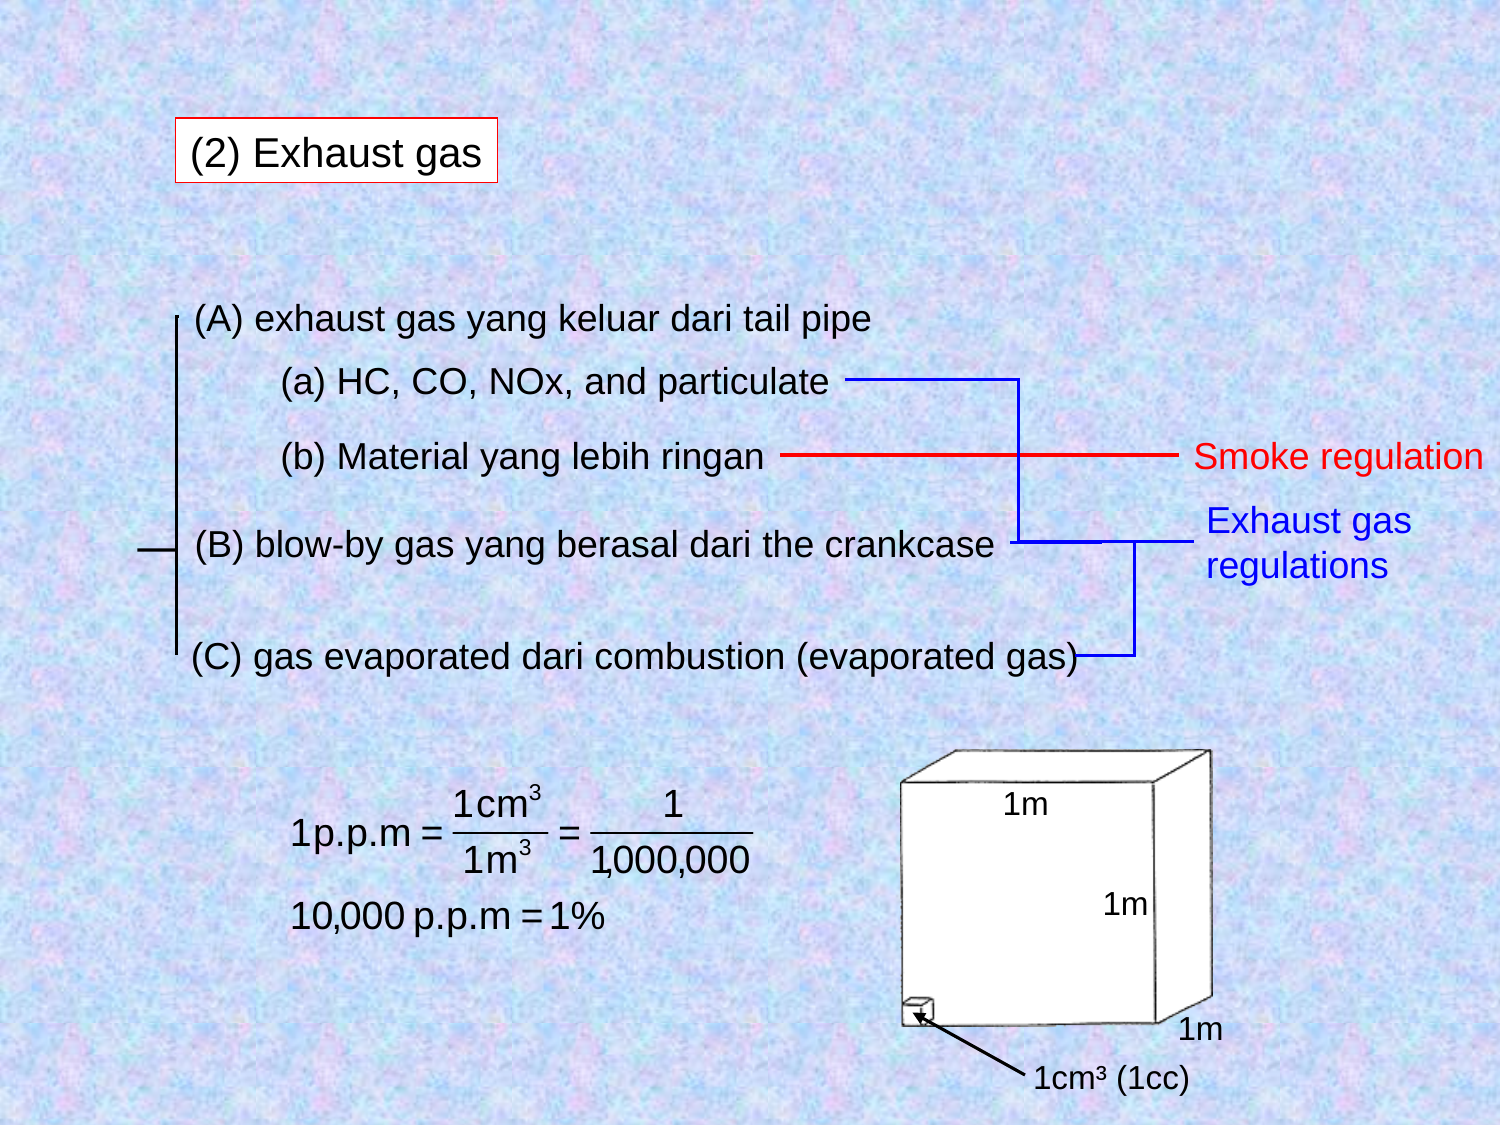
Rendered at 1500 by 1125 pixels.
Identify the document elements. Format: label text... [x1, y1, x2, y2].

text_box (A) exhaust gas yang keluar dari tail pipe [179, 286, 887, 347]
text_box Exhaust gas regulations [1196, 488, 1438, 594]
text_box 1cm³ (1cc) [1018, 1048, 1206, 1104]
text_box 1m [1162, 999, 1239, 1055]
text_box (a) HC, CO, NOx, and particulate [265, 349, 846, 410]
picture [0, 0, 1500, 1125]
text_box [287, 774, 763, 946]
text_box (C) gas evaporated dari combustion (evaporated gas) [176, 624, 1094, 685]
text_box (2) Exhaust gas [175, 117, 498, 183]
text_box (b) Material yang lebih ringan [265, 424, 780, 485]
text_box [847, 380, 1192, 542]
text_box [1074, 541, 1195, 656]
text_box (B) blow-by gas yang berasal dari the crankcase [179, 512, 1011, 573]
text_box Smoke regulation [1196, 424, 1500, 485]
